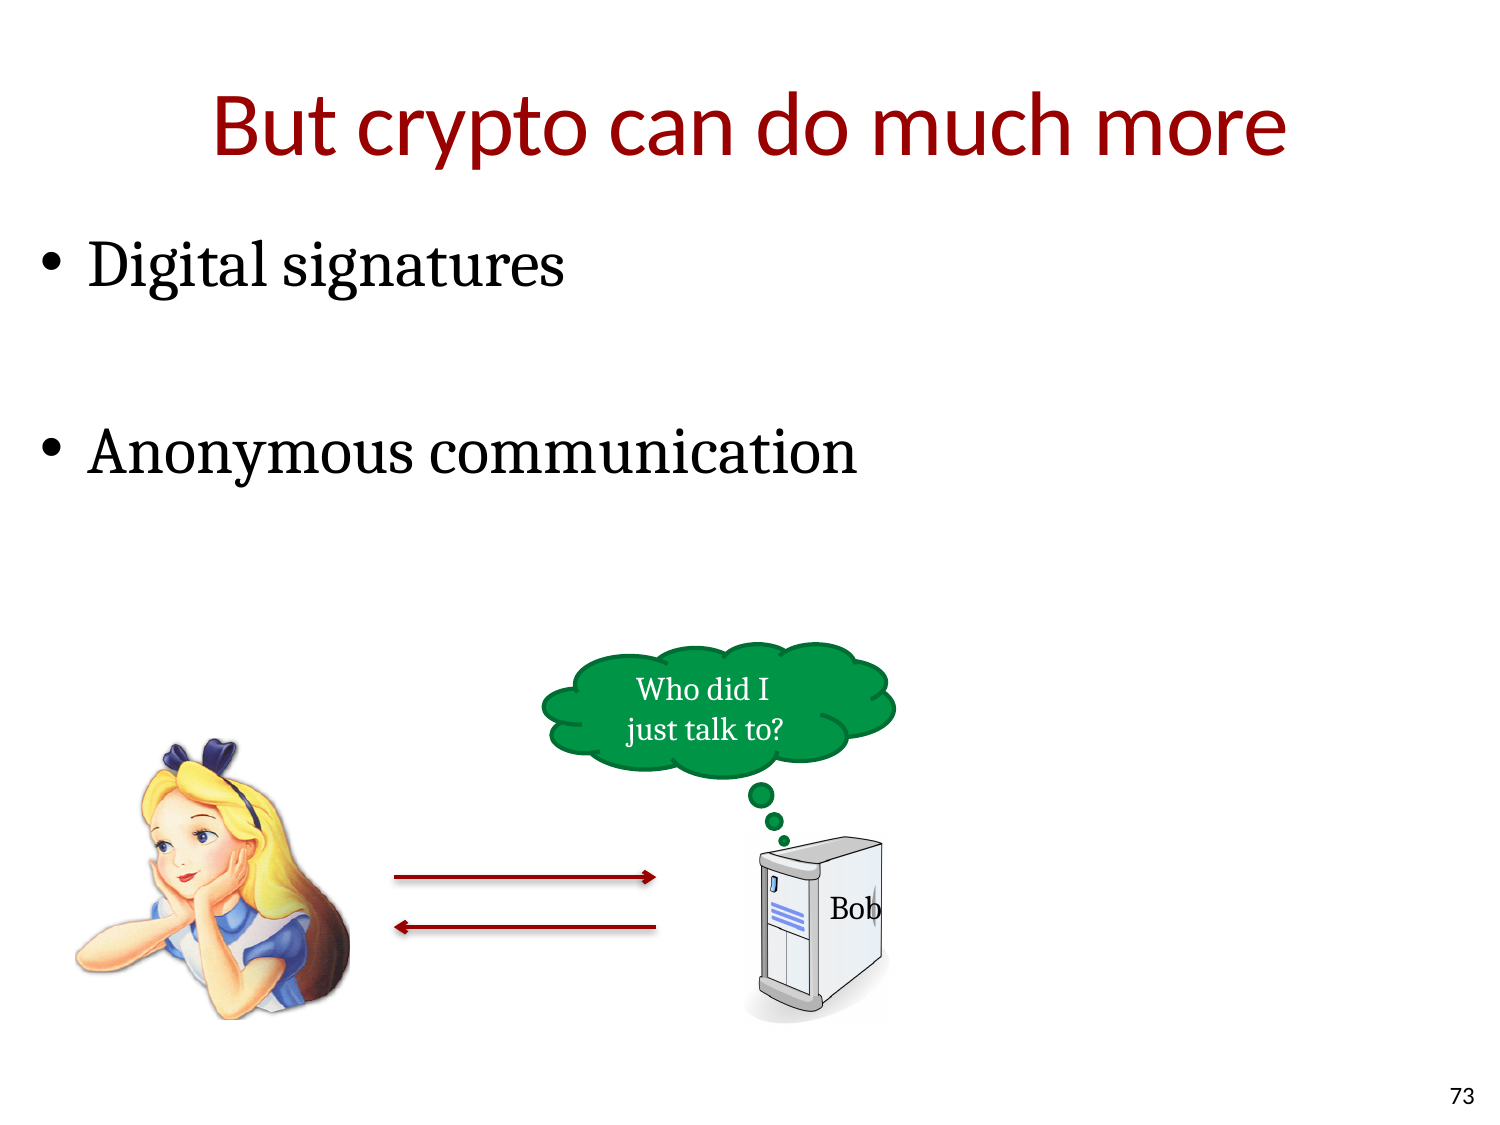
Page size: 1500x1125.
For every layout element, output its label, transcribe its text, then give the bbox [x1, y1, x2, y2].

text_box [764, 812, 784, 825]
picture [74, 738, 351, 1020]
text_box Who did I just talk to? [541, 642, 897, 780]
slide_number 73 [1125, 1065, 1475, 1125]
text_box Who did I just talk to? [748, 782, 775, 809]
list Digital signatures Anonymous communication [24, 212, 1375, 1109]
picture [743, 826, 894, 1030]
title But crypto can do much more [75, 24, 1425, 213]
